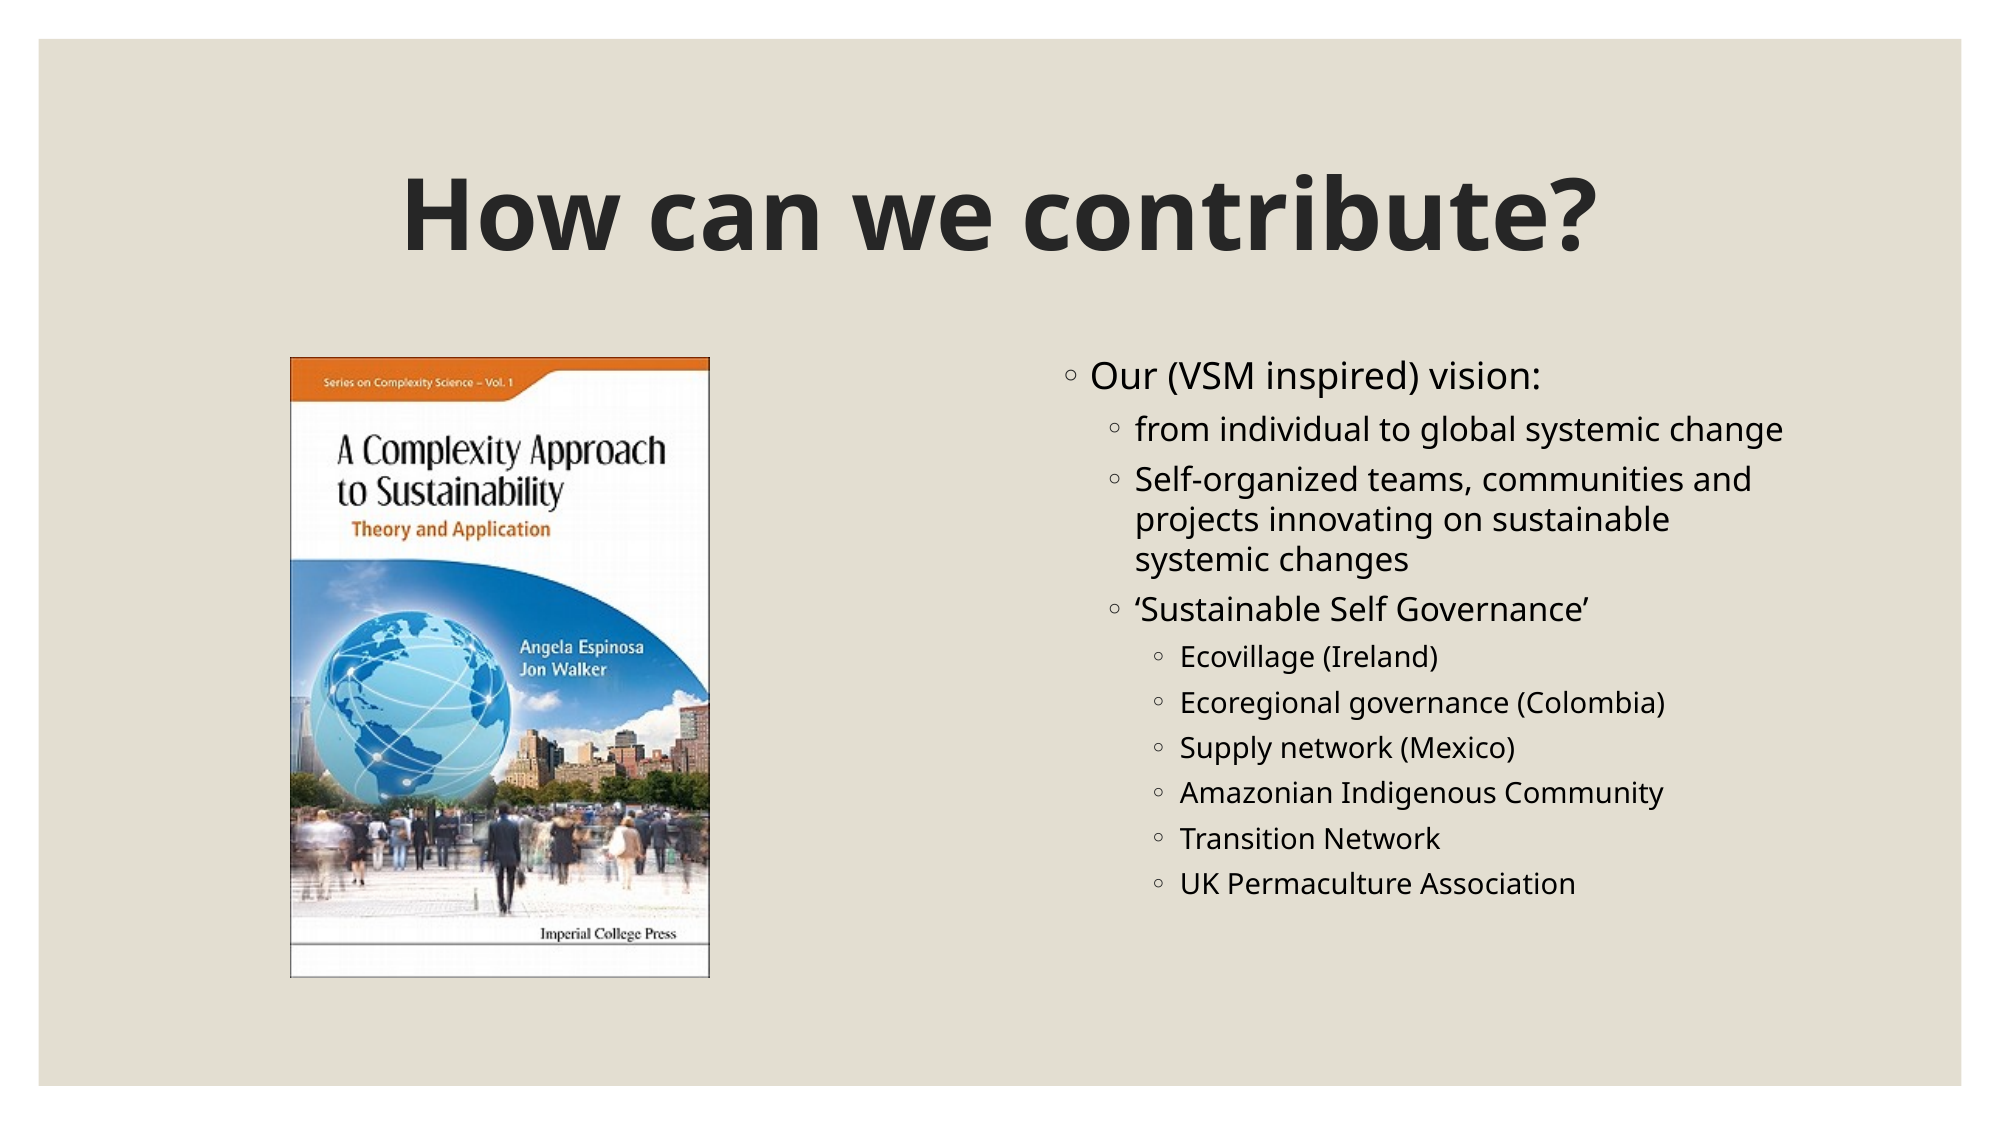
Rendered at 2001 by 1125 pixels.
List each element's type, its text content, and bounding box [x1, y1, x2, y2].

list Our (VSM inspired) vision: from individual to global systemic change Self-organized teams, communities and projects innovating on sustainable systemic changes ‘Sustainable Self Governance’ Ecovillage (Ireland) Ecoregional governance (Colombia) Supply network (Mexico) Amazonian Indigenous Community Transition Network UK Permaculture Association [1044, 345, 1825, 960]
title How can we contribute? [174, 105, 1825, 331]
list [289, 357, 710, 978]
